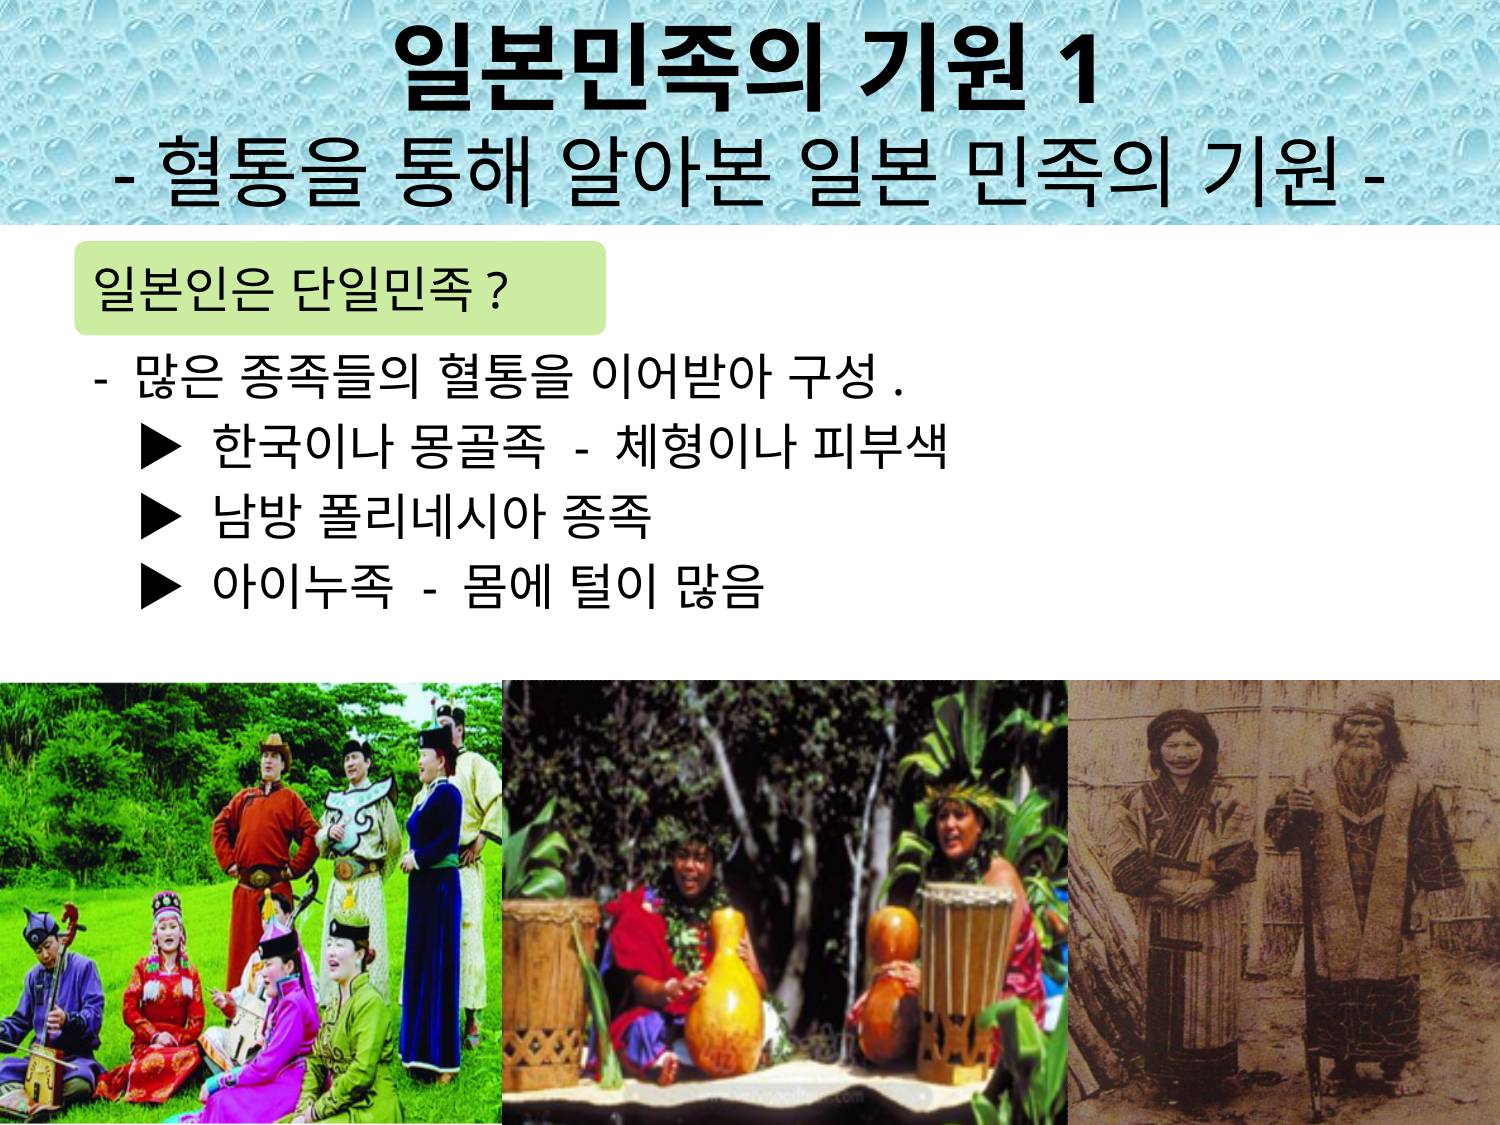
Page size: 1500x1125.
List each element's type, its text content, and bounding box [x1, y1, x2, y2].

title 일본민족의 기원1 -혈통을 통해 알아본 일본 민족의 기원- [0, 75, 1500, 225]
picture [0, 680, 1500, 1125]
text_box [0, 0, 1500, 75]
list - 많은 종족들의 혈통을 이어받아 구성. ▶ 한국이나 몽골족 - 체형이나 피부색 ▶ 남방 폴리네시아 종족 ▶ 아이누족 - 몸에 털이 많음 [64, 338, 1415, 679]
text_box 일본인은 단일민족? [74, 240, 606, 336]
